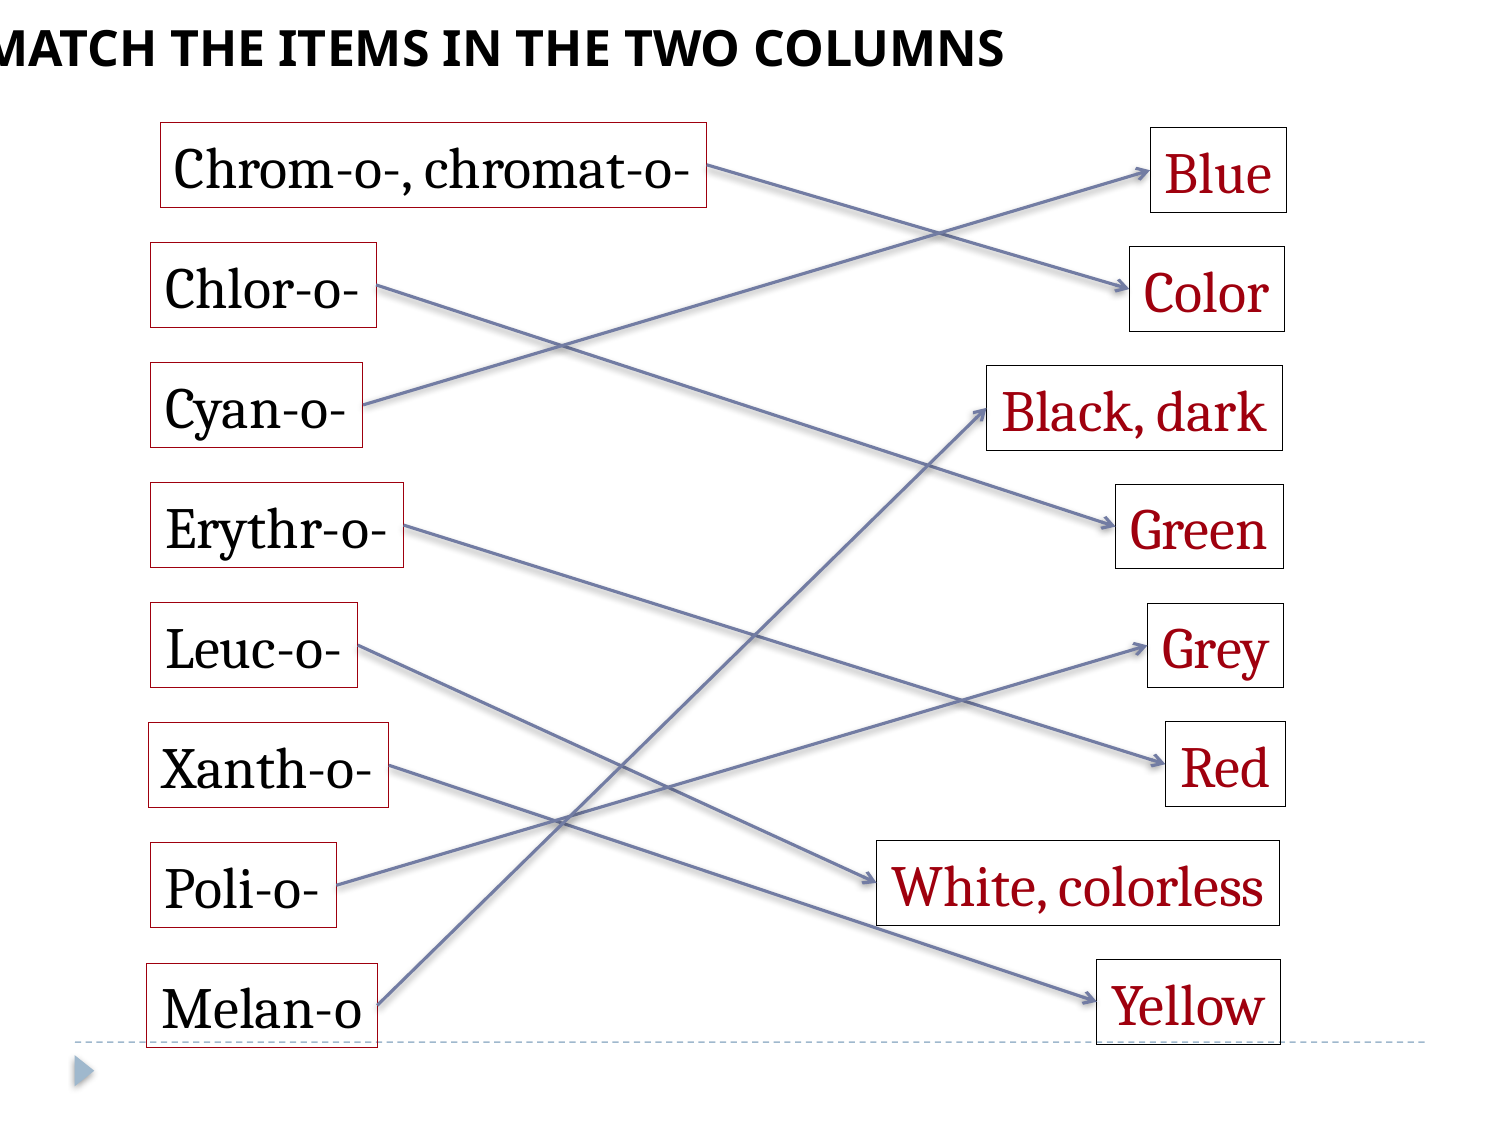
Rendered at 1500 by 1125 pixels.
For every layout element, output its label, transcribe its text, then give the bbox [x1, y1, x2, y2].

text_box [984, 418, 1109, 525]
text_box Poli-o- [150, 842, 337, 928]
text_box Green [1115, 484, 1284, 569]
text_box Cyan-o- [150, 362, 363, 448]
text_box Yellow [1096, 959, 1281, 1045]
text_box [722, 165, 1124, 170]
text_box Chlor-o- [150, 242, 363, 328]
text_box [341, 645, 373, 887]
text_box Leuc-o- [150, 602, 358, 688]
text_box Black, dark [1115, 365, 1283, 451]
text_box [984, 899, 1088, 1003]
text_box Grey [1167, 603, 1284, 688]
text_box Erythr-o- [150, 482, 373, 568]
text_box White, colorless [1094, 840, 1280, 926]
text_box Xanth-o- [148, 722, 335, 808]
text_box Chrom-o-, chromat-o- [160, 122, 707, 208]
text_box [379, 408, 979, 1007]
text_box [984, 645, 1142, 887]
text_box Color [1153, 246, 1285, 332]
text_box Melan-o [146, 963, 378, 1048]
text_box Blue [1150, 127, 1287, 213]
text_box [984, 525, 1162, 765]
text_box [369, 170, 1147, 406]
text_box MATCH THE ITEMS IN THE TWO COLUMNS [0, 9, 1021, 85]
text_box Red [1165, 721, 1286, 807]
